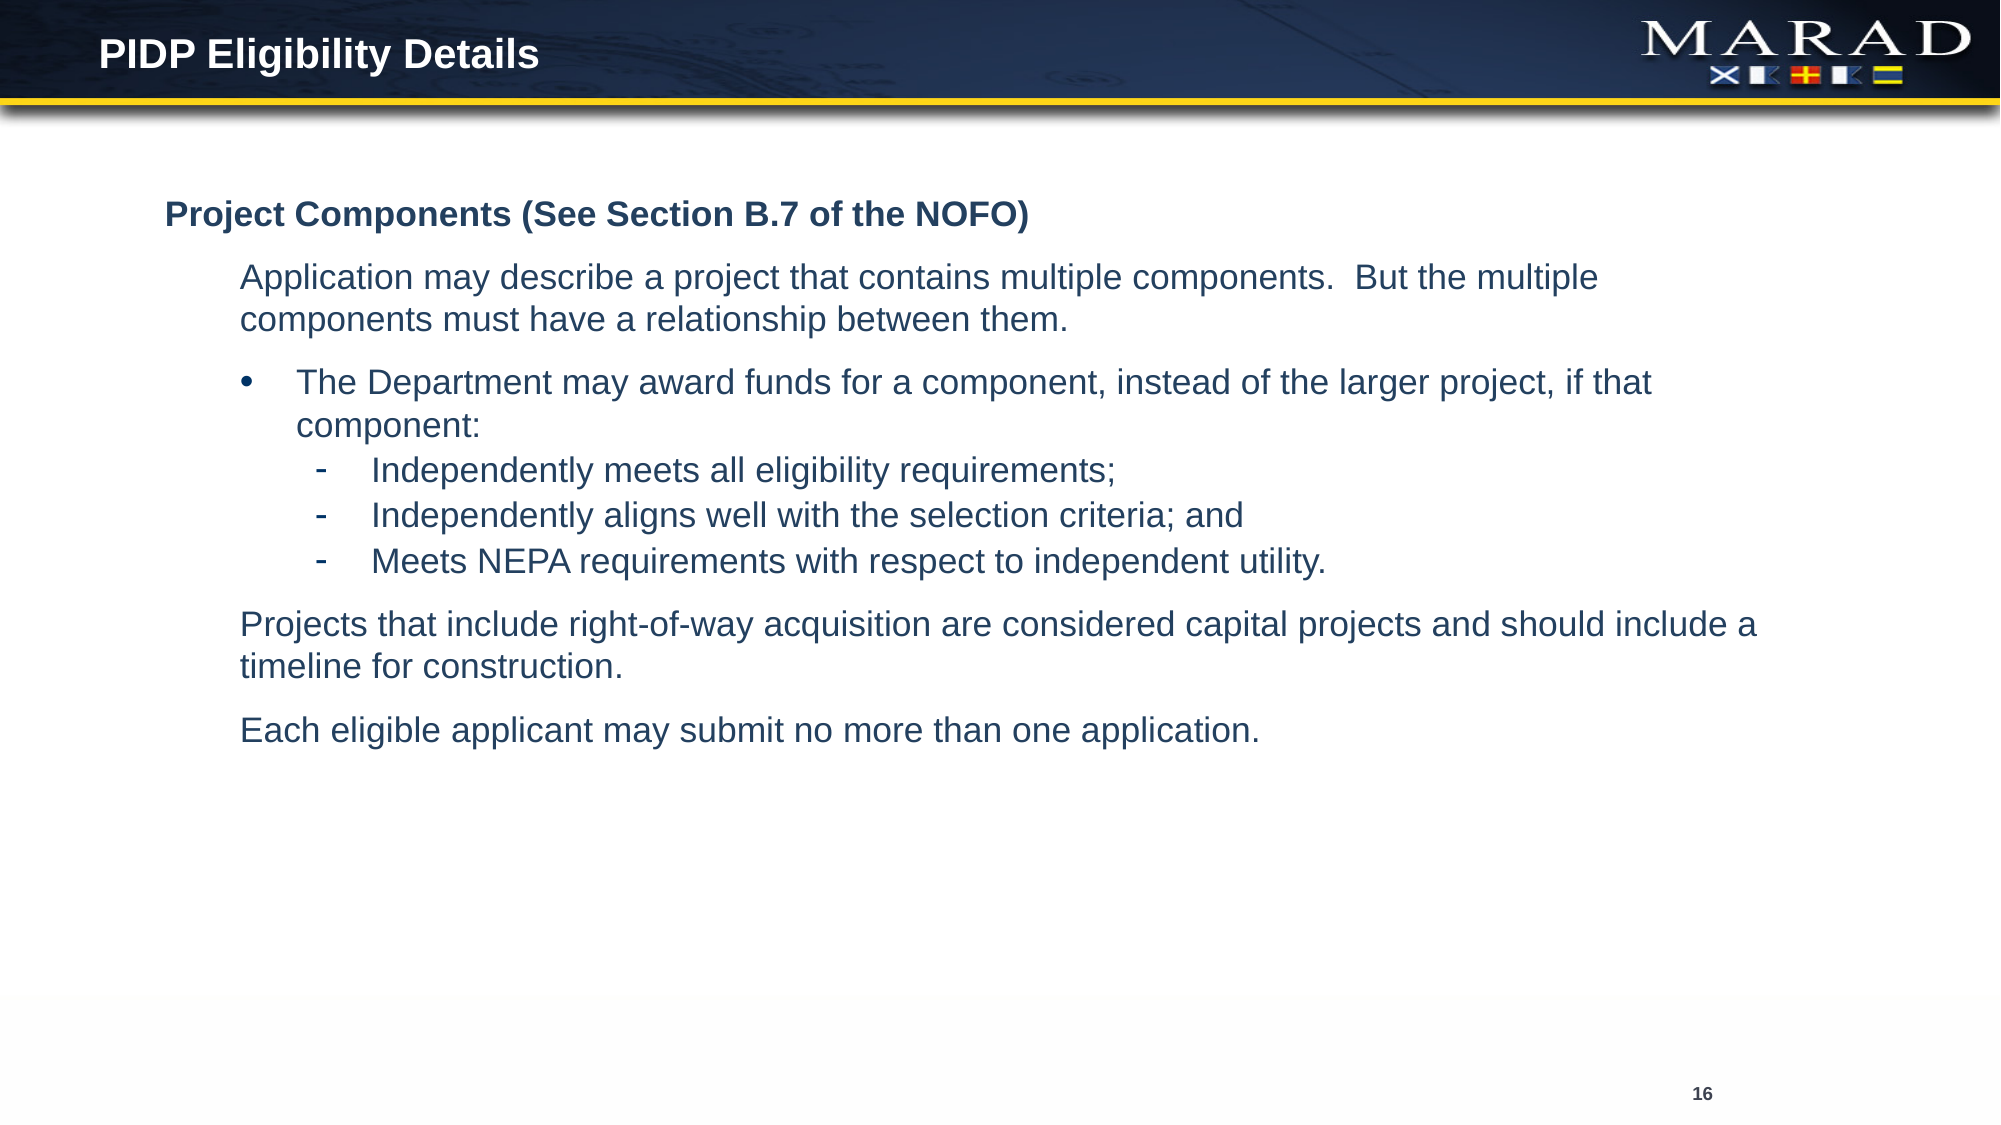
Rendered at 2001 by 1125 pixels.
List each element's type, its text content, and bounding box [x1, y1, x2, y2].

picture [0, 0, 2000, 1125]
title PIDP Eligibility Details [83, 0, 1653, 105]
text_box Project Components (See Section B.7 of the NOFO) Application may describe a project that contains multiple components. But the multiple components must have a relationship between them. The Department may award funds for a component, instead of the larger project, if that component: Independently meets all eligibility requirements; Independently aligns well with the selection criteria; and Meets NEPA requirements with respect to independent utility. Projects that include right-of-way acquisition are considered capital projects and should include a timeline for construction. Each eligible applicant may submit no more than one application. [149, 183, 1788, 757]
slide_number 16 [1655, 1074, 1751, 1125]
